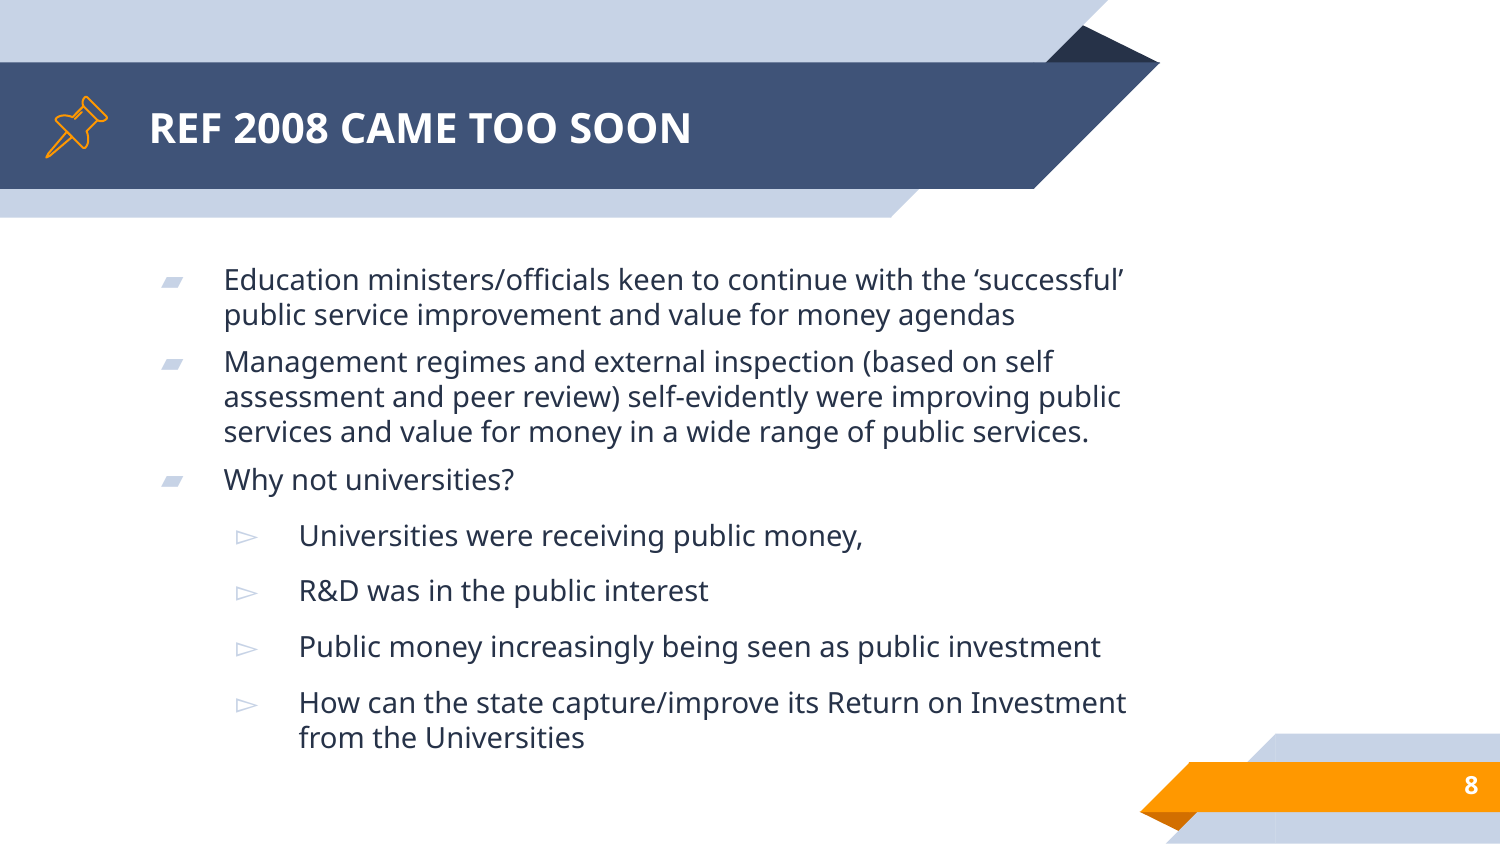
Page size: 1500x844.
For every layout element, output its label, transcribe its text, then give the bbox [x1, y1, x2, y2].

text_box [45, 96, 108, 158]
list Education ministers/officials keen to continue with the ‘successful’ public service improvement and value for money agendas Management regimes and external inspection (based on self assessment and peer review) self-evidently were improving public services and value for money in a wide range of public services. Why not universities? Universities were receiving public money, R&D was in the public interest Public money increasingly being seen as public investment How can the state capture/improve its Return on Investment from the Universities [133, 172, 1204, 761]
slide_number 8 [1249, 760, 1494, 813]
title REF 2008 CAME TOO SOON [133, 64, 1035, 172]
